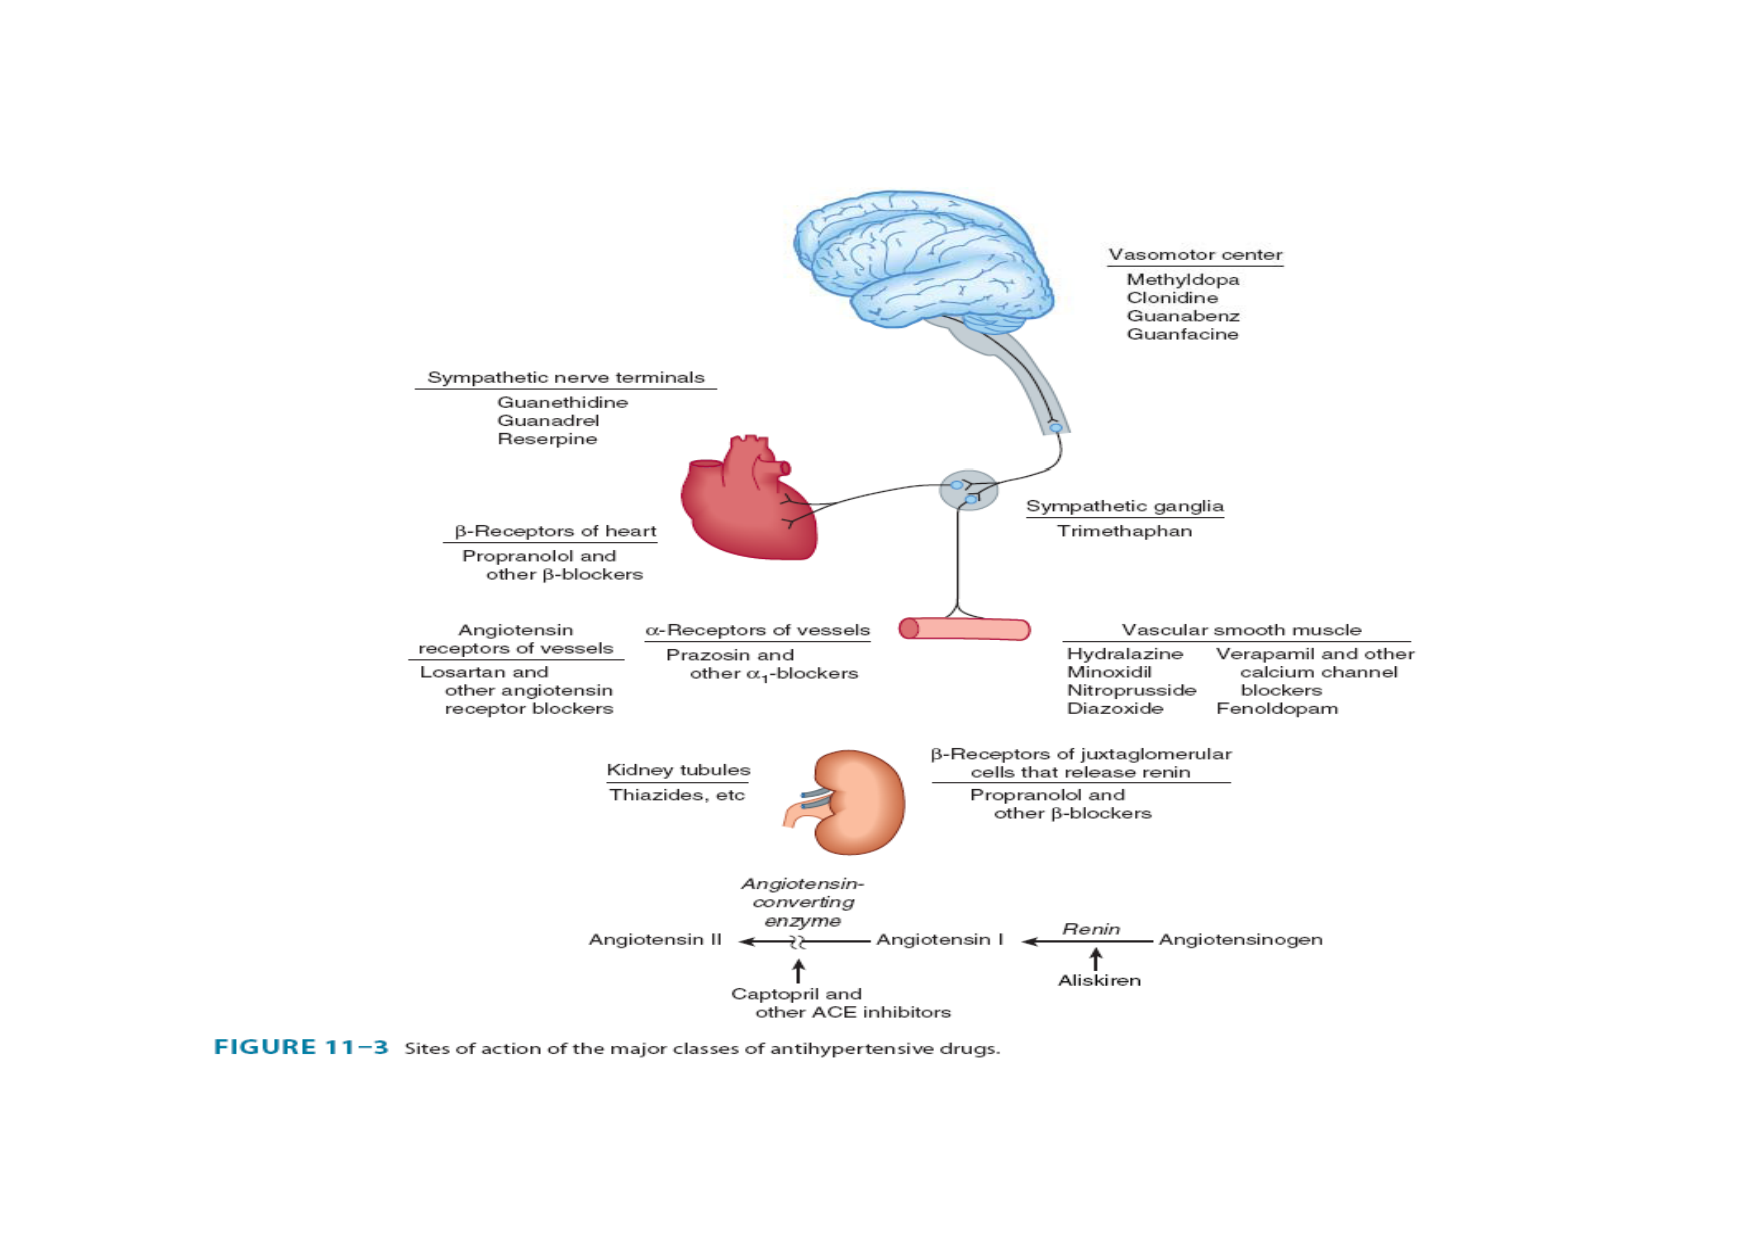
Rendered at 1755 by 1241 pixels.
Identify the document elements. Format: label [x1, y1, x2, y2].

text_box [202, 169, 1552, 1070]
